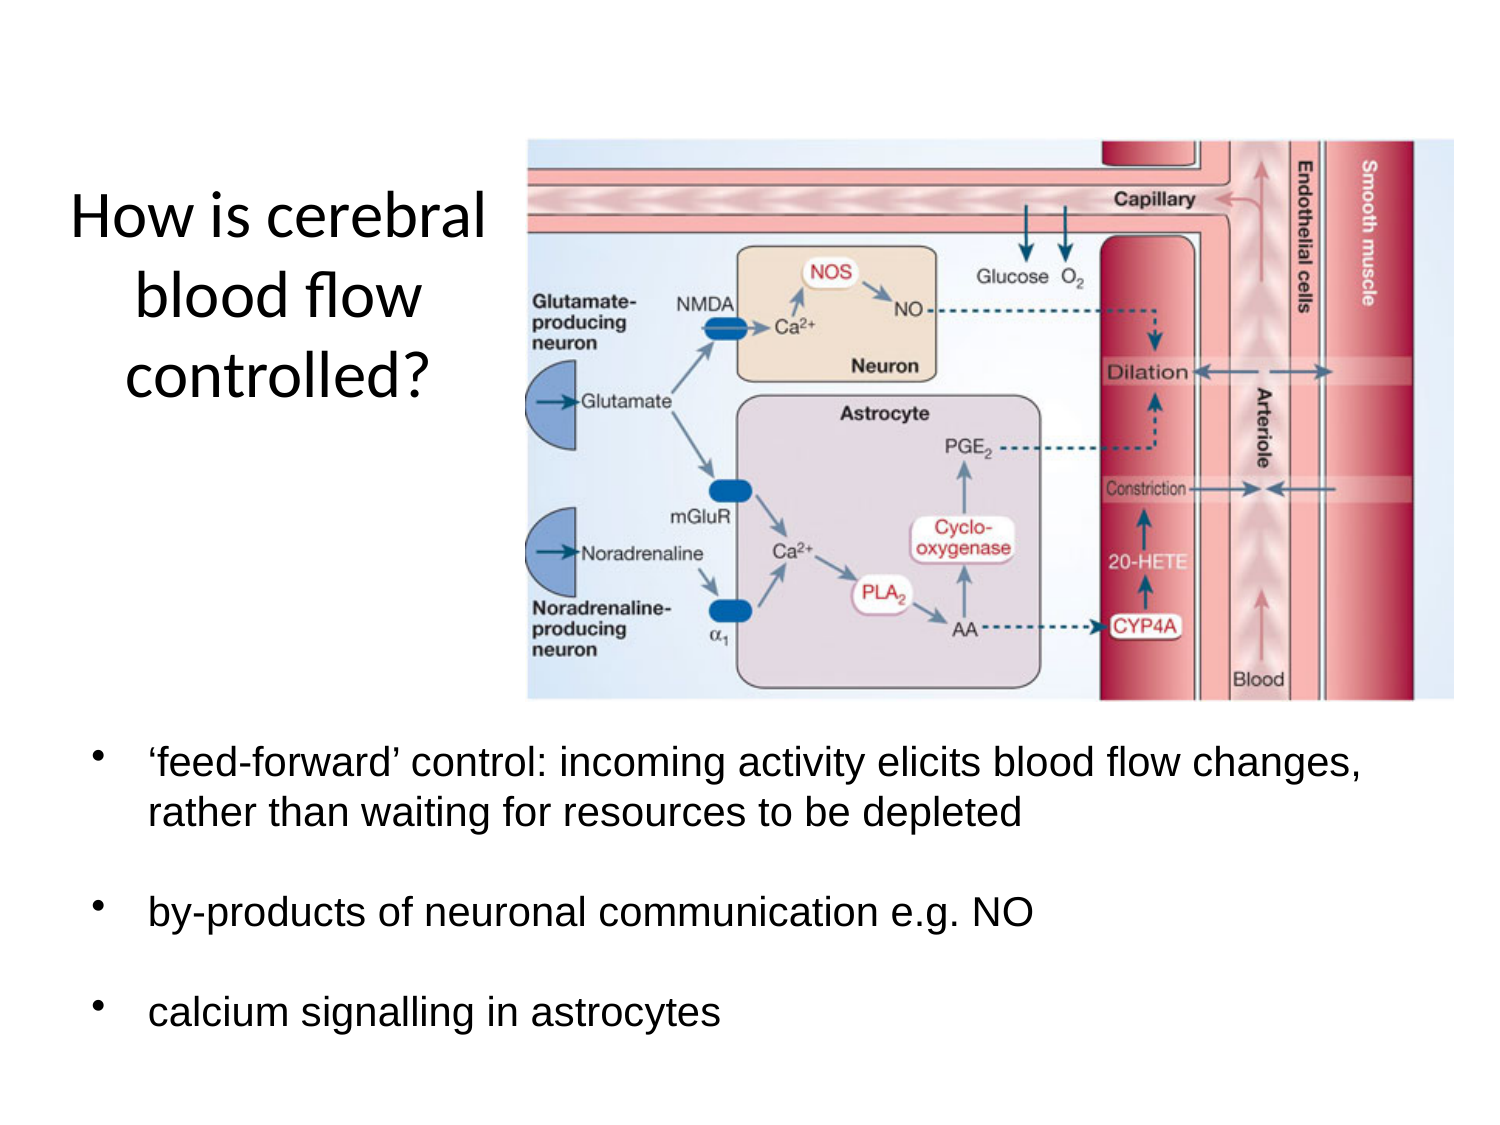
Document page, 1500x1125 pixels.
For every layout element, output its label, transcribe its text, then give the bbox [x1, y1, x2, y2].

picture [525, 136, 1454, 702]
text_box ‘feed-forward’ control: incoming activity elicits blood flow changes, rather than waiting for resources to be depleted by-products of neuronal communication e.g. NO calcium signalling in astrocytes [76, 727, 1424, 1043]
title How is cerebral blood flow controlled? [0, 78, 563, 504]
